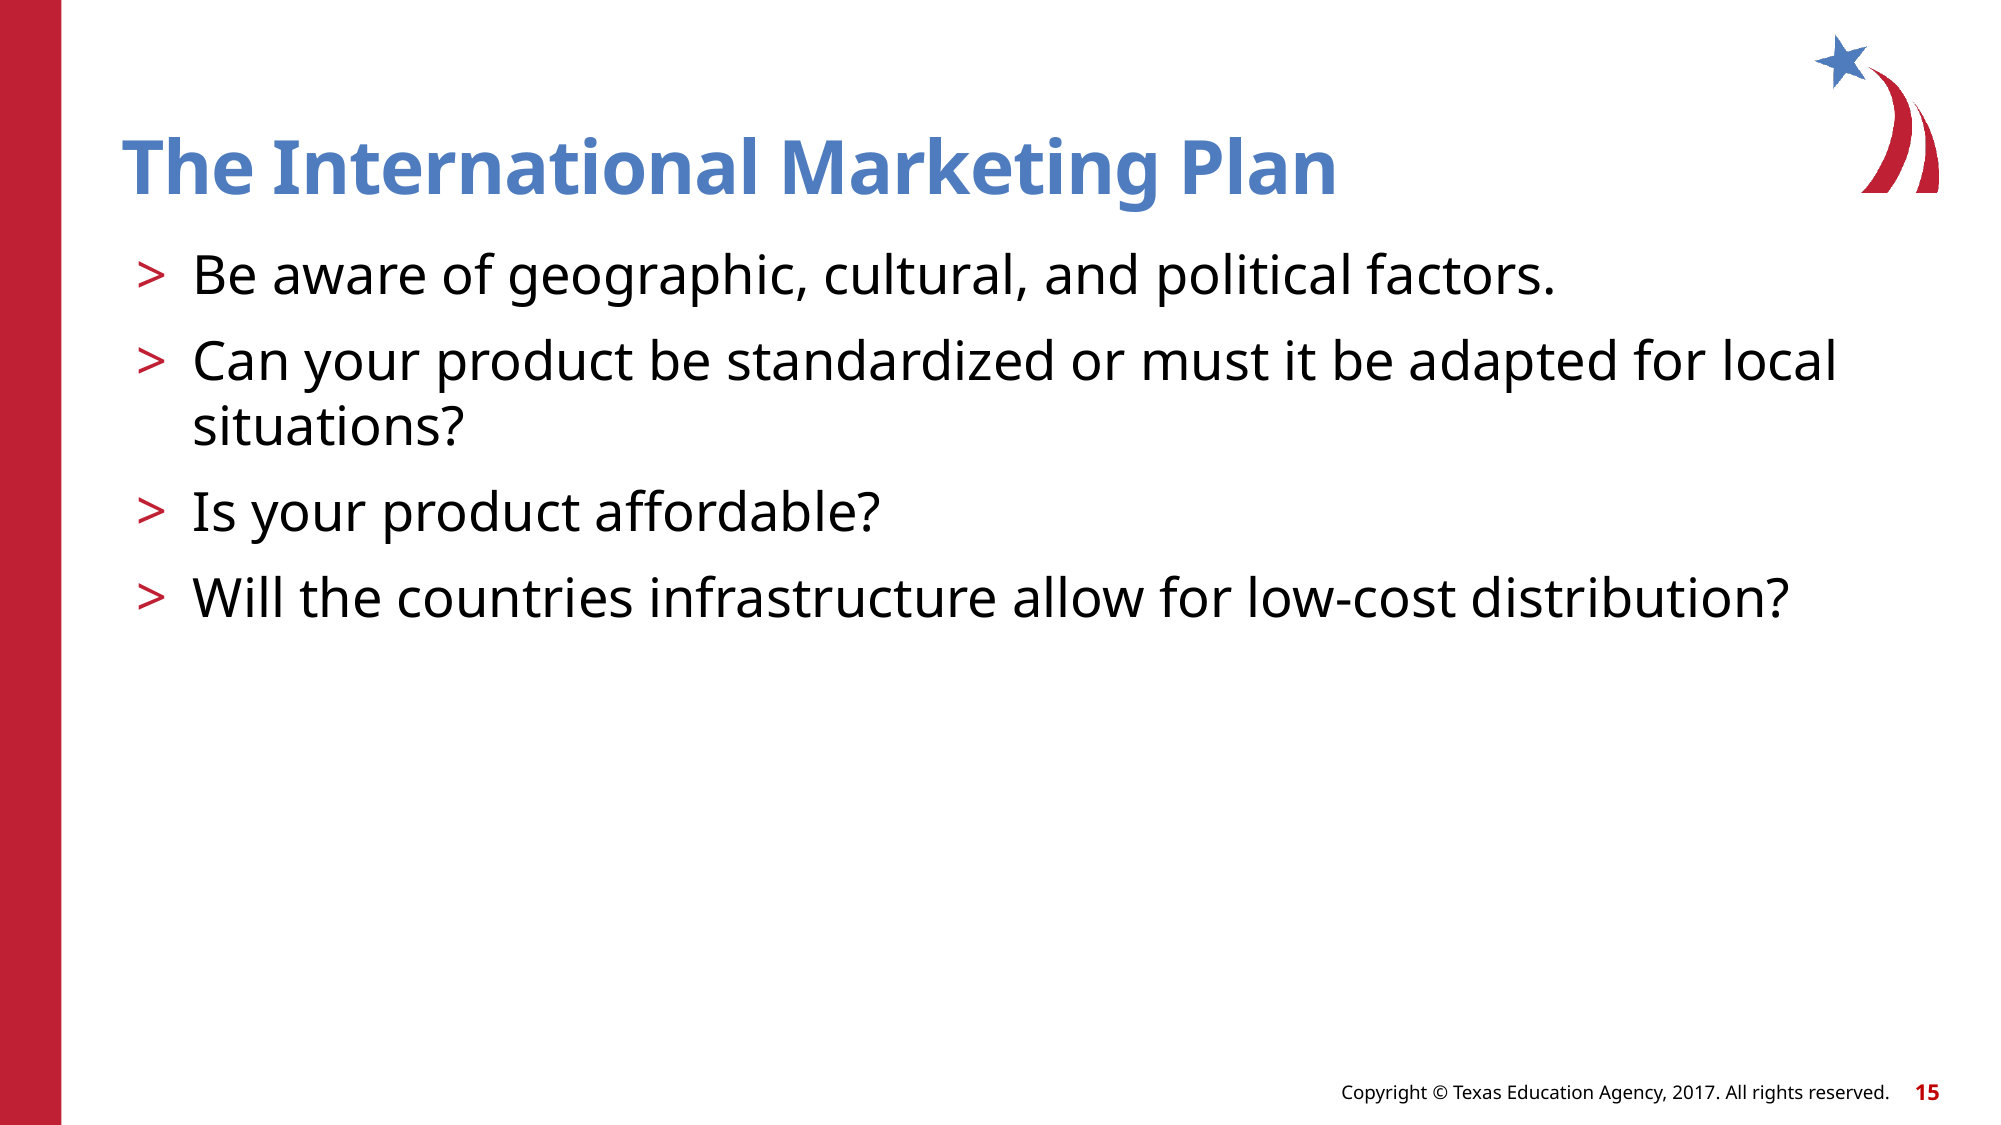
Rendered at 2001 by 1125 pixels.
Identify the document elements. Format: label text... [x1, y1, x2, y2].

list Be aware of geographic, cultural, and political factors. Can your product be standardized or must it be adapted for local situations? Is your product affordable? Will the countries infrastructure allow for low-cost distribution? [121, 233, 1936, 1010]
title The International Marketing Plan [121, 66, 1772, 211]
picture [1814, 34, 1939, 193]
